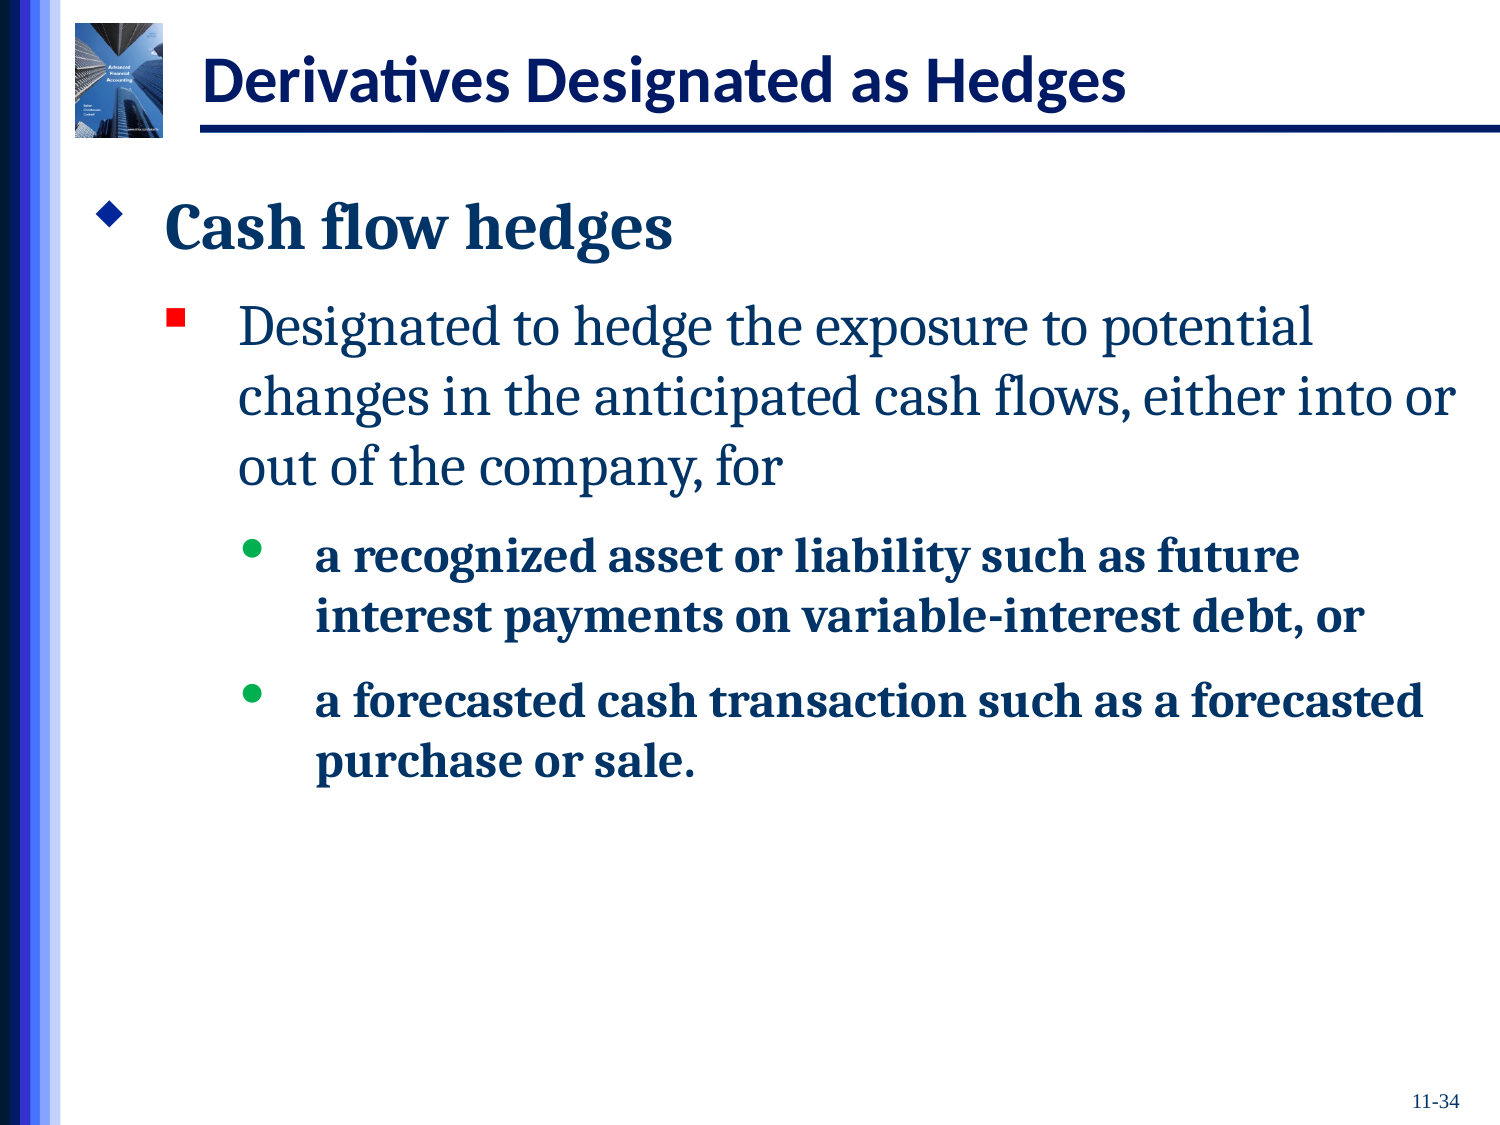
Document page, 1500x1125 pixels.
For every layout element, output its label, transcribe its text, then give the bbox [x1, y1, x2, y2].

picture [75, 23, 163, 138]
slide_number 11-34 [1114, 1062, 1476, 1121]
list Cash flow hedges Designated to hedge the exposure to potential changes in the anticipated cash flows, either into or out of the company, for a recognized asset or liability such as future interest payments on variable-interest debt, or a forecasted cash transaction such as a forecasted purchase or sale. [74, 174, 1476, 876]
title Derivatives Designated as Hedges [187, 24, 1500, 138]
